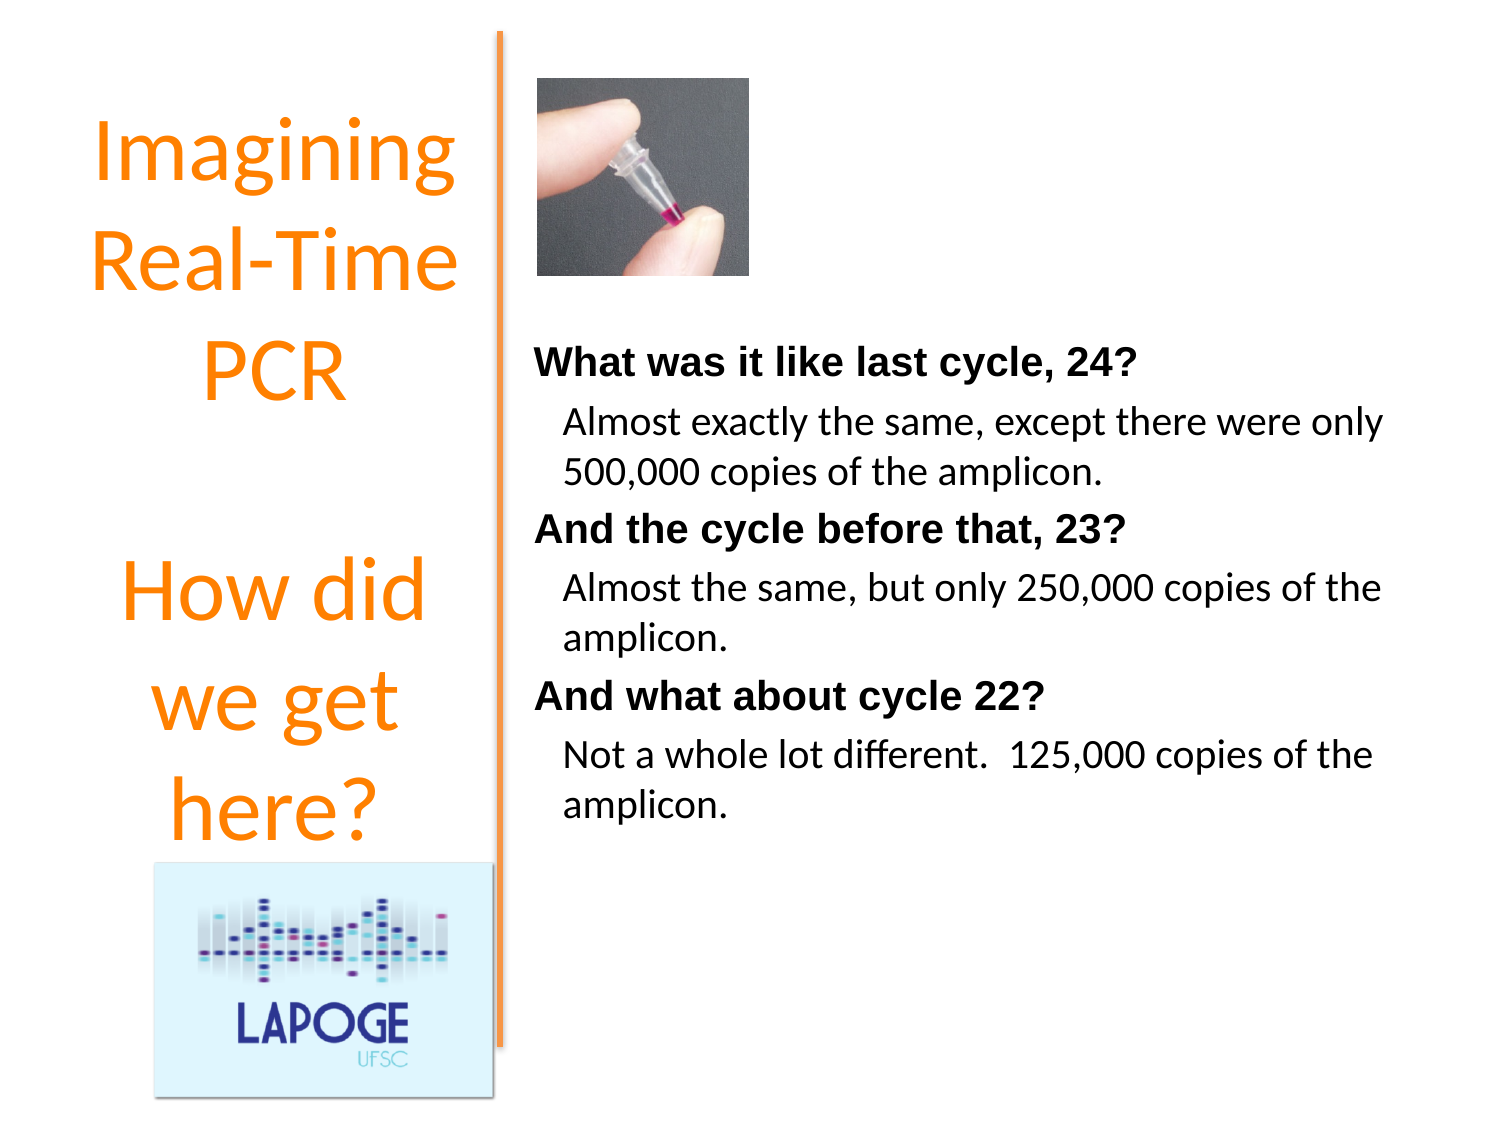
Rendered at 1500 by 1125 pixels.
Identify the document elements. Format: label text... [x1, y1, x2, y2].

text_box What was it like last cycle, 24? Almost exactly the same, except there were only 500,000 copies of the amplicon. And the cycle before that, 23? Almost the same, but only 250,000 copies of the amplicon. And what about cycle 22? Not a whole lot different. 125,000 copies of the amplicon. [518, 327, 1462, 891]
text_box Imagining Real-Time PCR How did we get here? [49, 81, 492, 957]
picture [145, 852, 501, 1107]
picture [536, 77, 749, 276]
